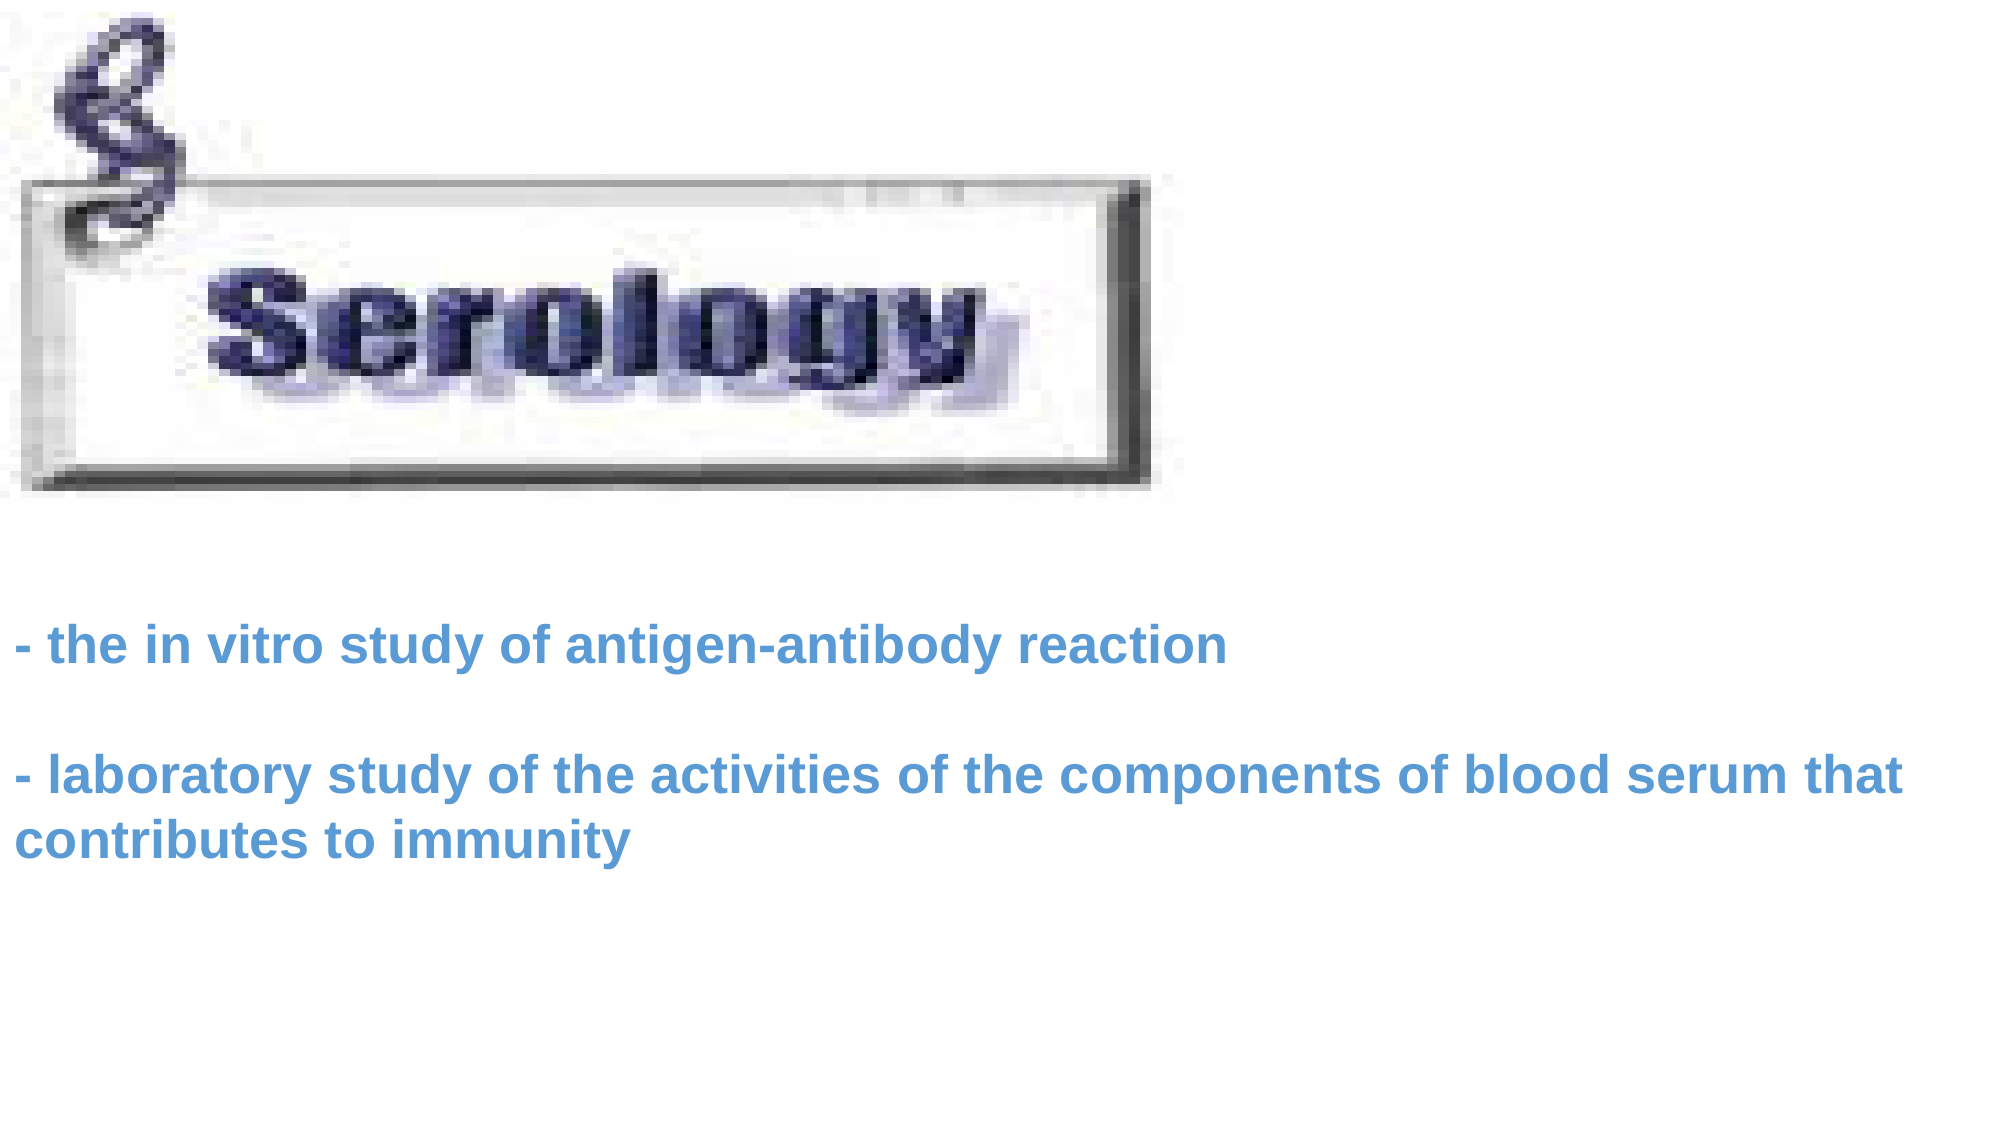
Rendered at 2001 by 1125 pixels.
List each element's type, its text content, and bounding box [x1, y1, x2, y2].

text_box - the in vitro study of antigen-antibody reaction - laboratory study of the activities of the components of blood serum that contributes to immunity [0, 212, 2000, 877]
picture [0, 12, 1184, 525]
